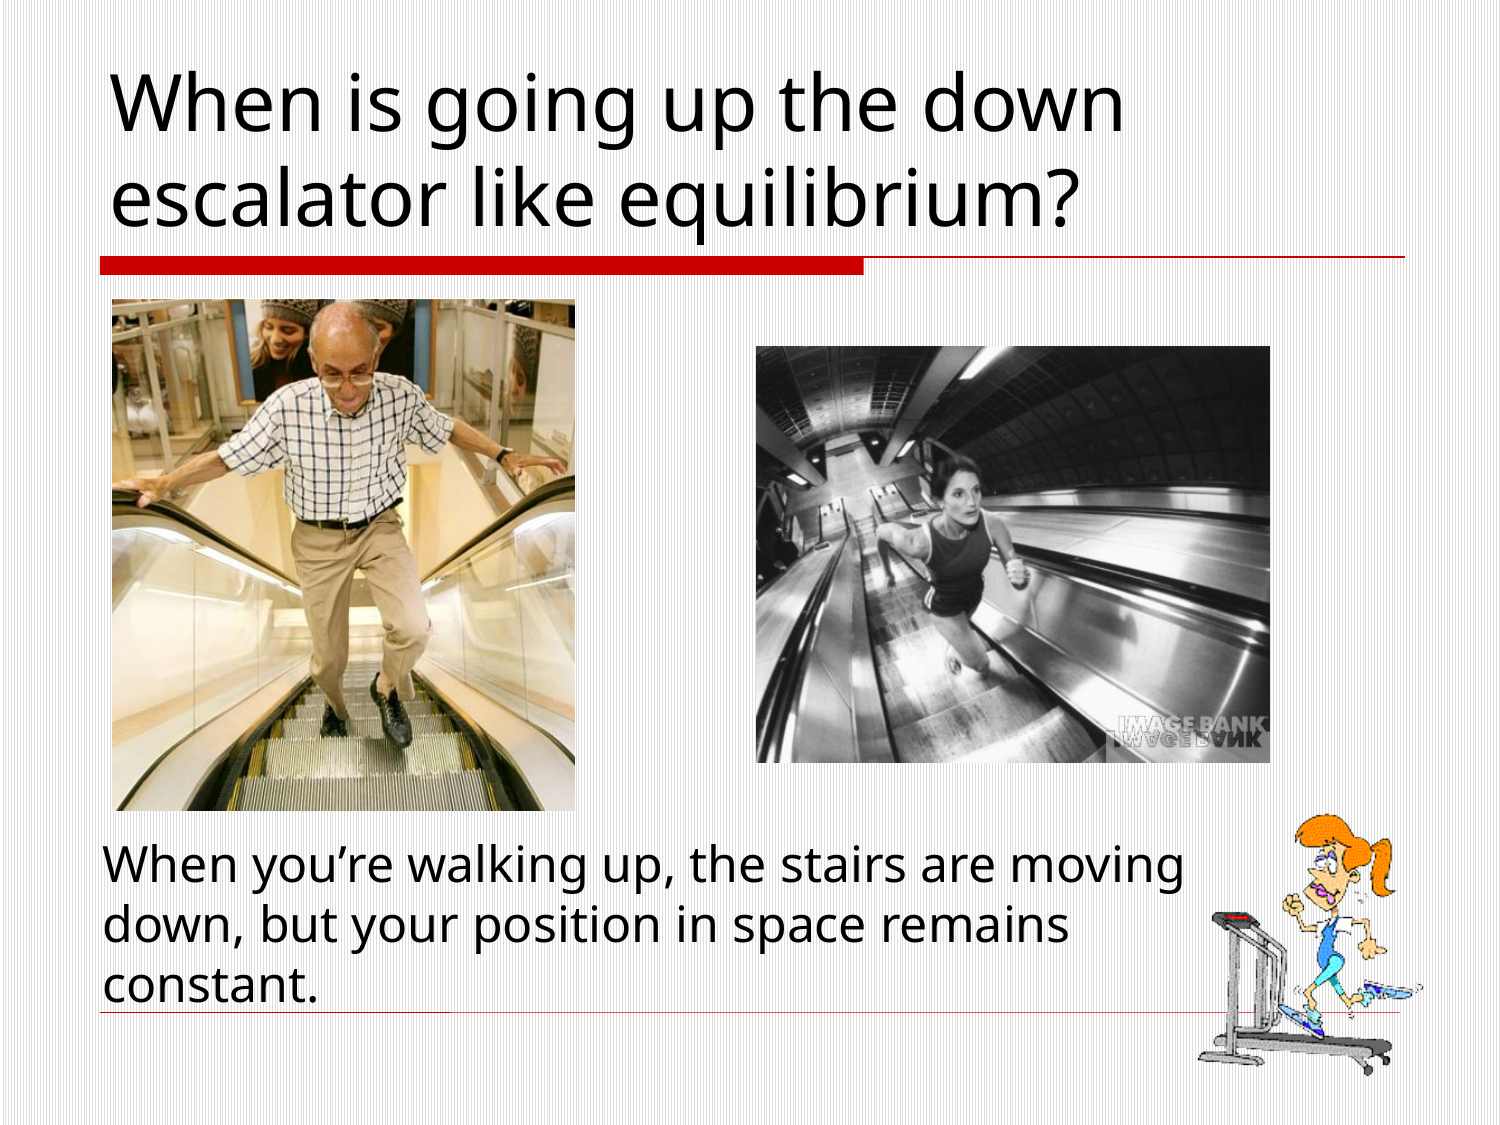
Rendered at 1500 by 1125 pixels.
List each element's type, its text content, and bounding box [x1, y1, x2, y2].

list When you’re walking up, the stairs are moving down, but your position in space remains constant. [87, 825, 1182, 1013]
title When is going up the down escalator like equilibrium? [94, 50, 1407, 250]
picture [1187, 812, 1433, 1090]
picture [112, 298, 576, 811]
picture [756, 346, 1270, 763]
